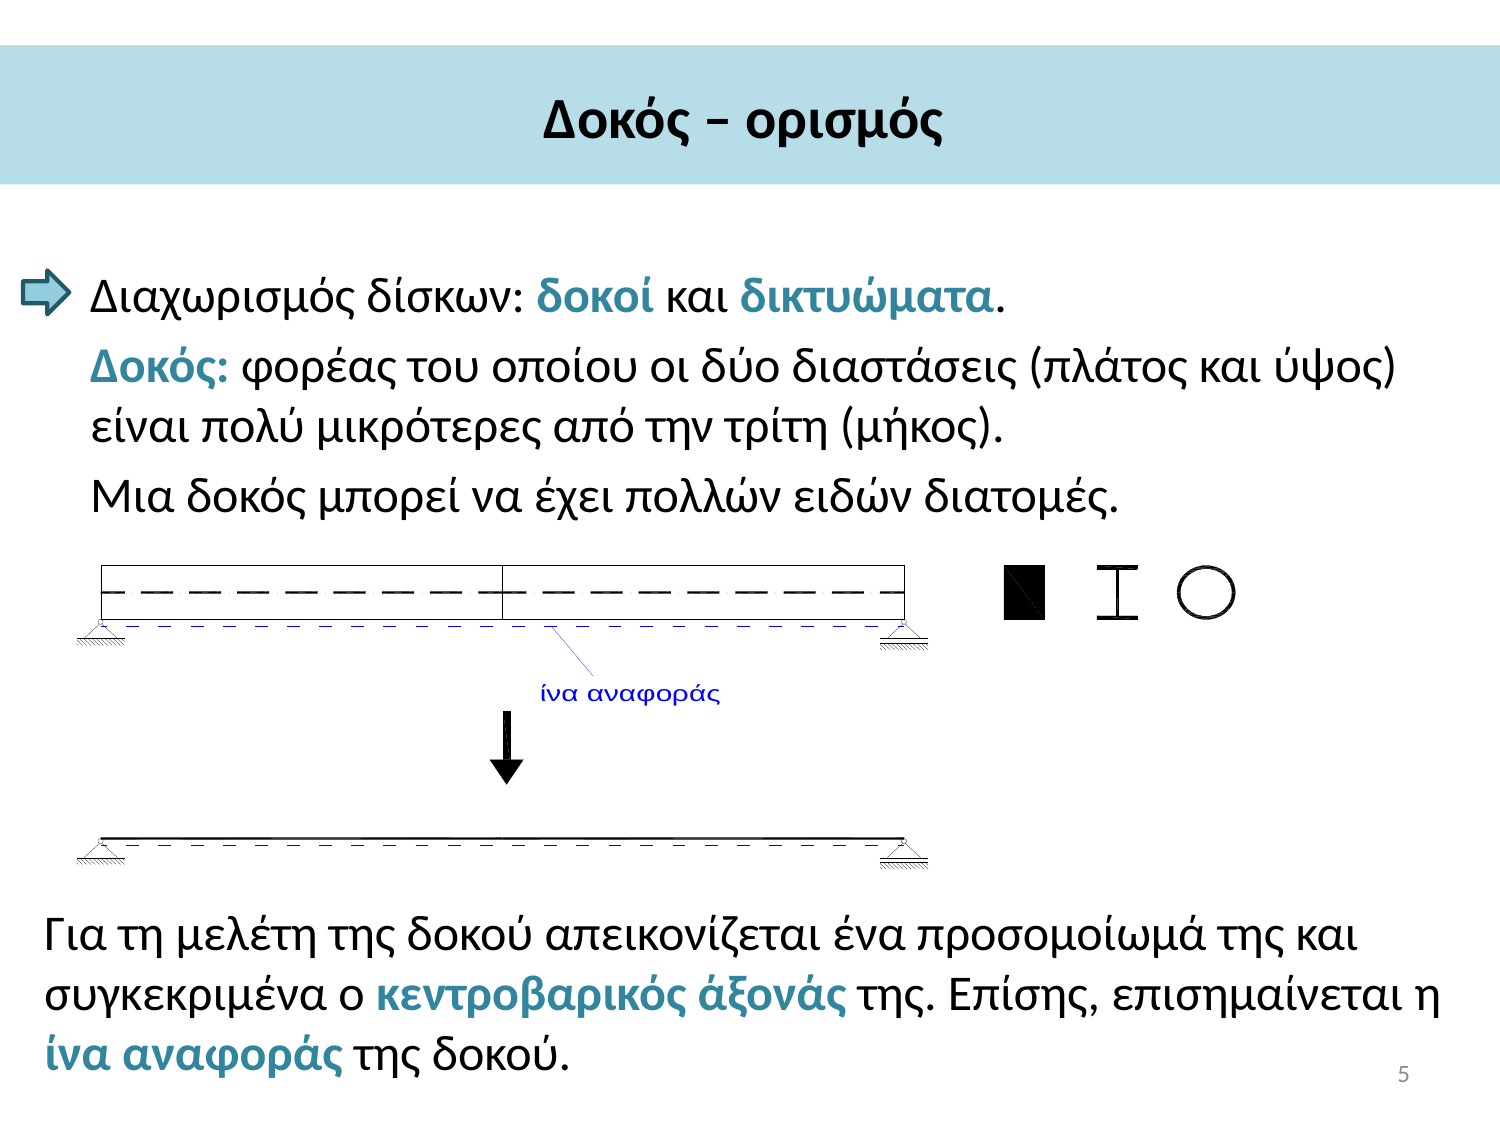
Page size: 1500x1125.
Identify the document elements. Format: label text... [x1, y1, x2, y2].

text_box Για τη μελέτη της δοκού απεικονίζεται ένα προσομοίωμά της και συγκεκριμένα ο κεντροβαρικός άξονάς της. Επίσης, επισημαίνεται η ίνα αναφοράς της δοκού. [29, 893, 1471, 1106]
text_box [64, 562, 1248, 873]
list Διαχωρισμός δίσκων: δοκοί και δικτυώματα. Δοκός: φορέας του οποίου οι δύο διαστάσεις (πλάτος και ύψος) είναι πολύ μικρότερες από την τρίτη (μήκος). Μια δοκός μπορεί να έχει πολλών ειδών διατομές. [75, 255, 1459, 575]
slide_number 5 [1074, 1042, 1425, 1103]
title Δοκός – ορισμός [0, 45, 1500, 185]
text_box [20, 268, 72, 317]
